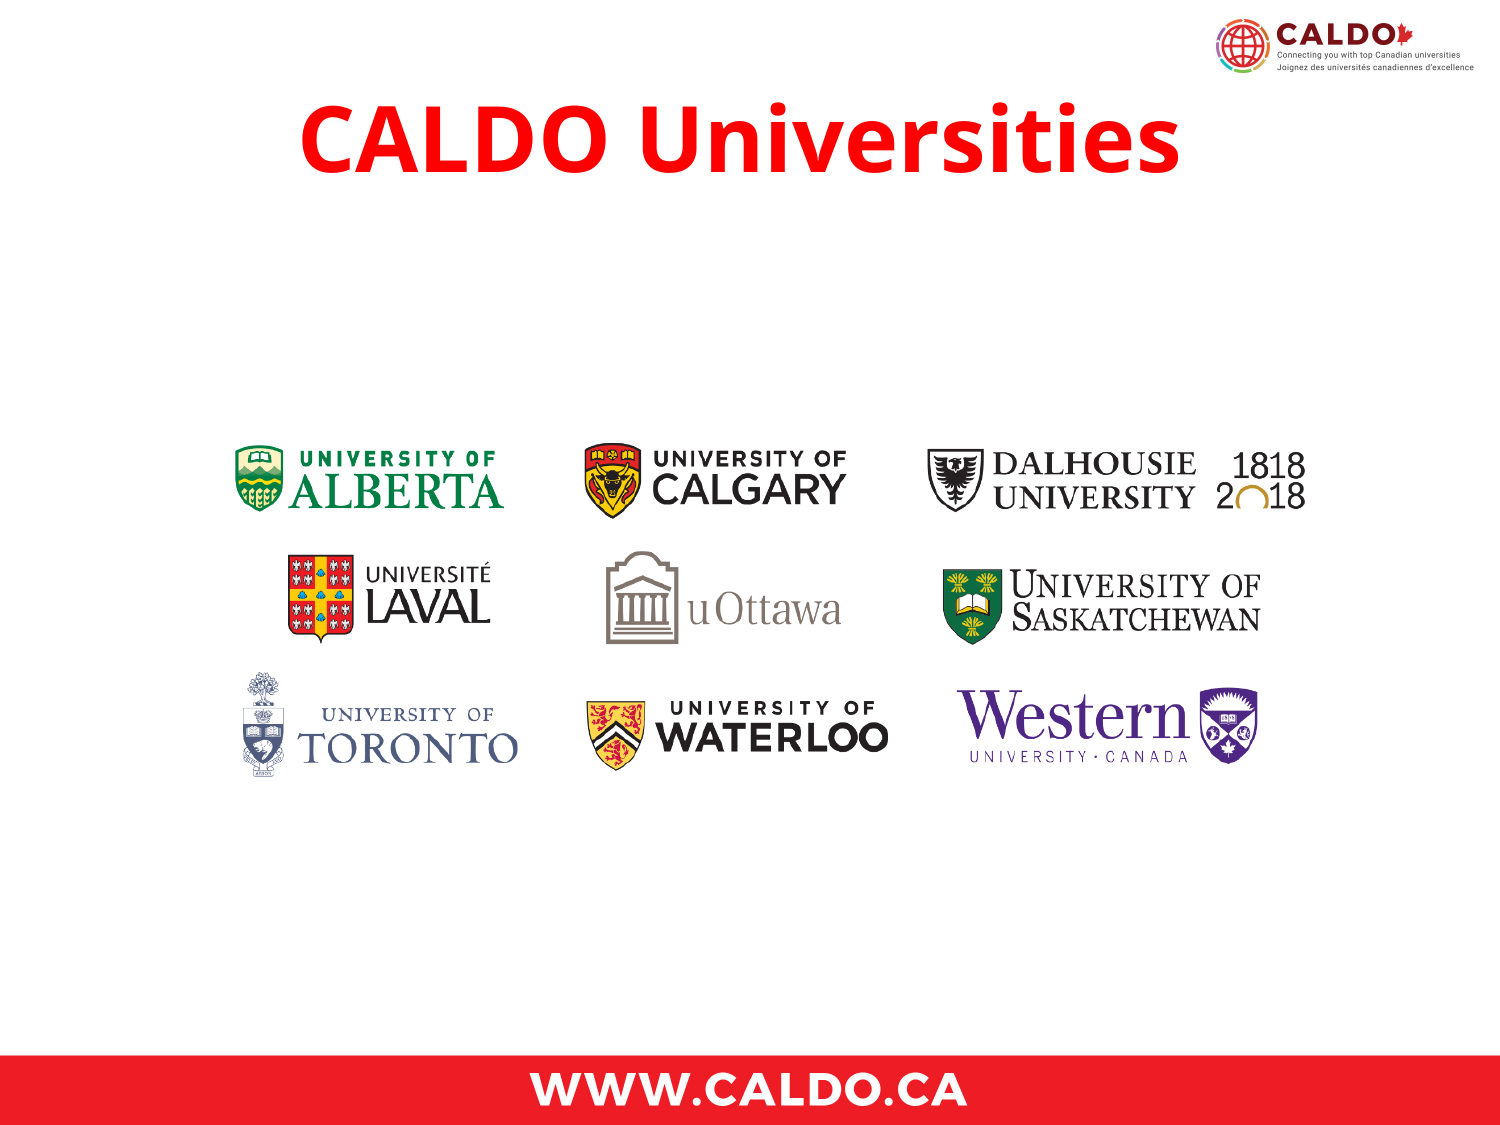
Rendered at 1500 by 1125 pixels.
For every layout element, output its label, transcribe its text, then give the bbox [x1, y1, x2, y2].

title CALDO Universities [64, 79, 1415, 207]
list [117, 387, 1415, 834]
picture [0, 0, 1500, 1125]
